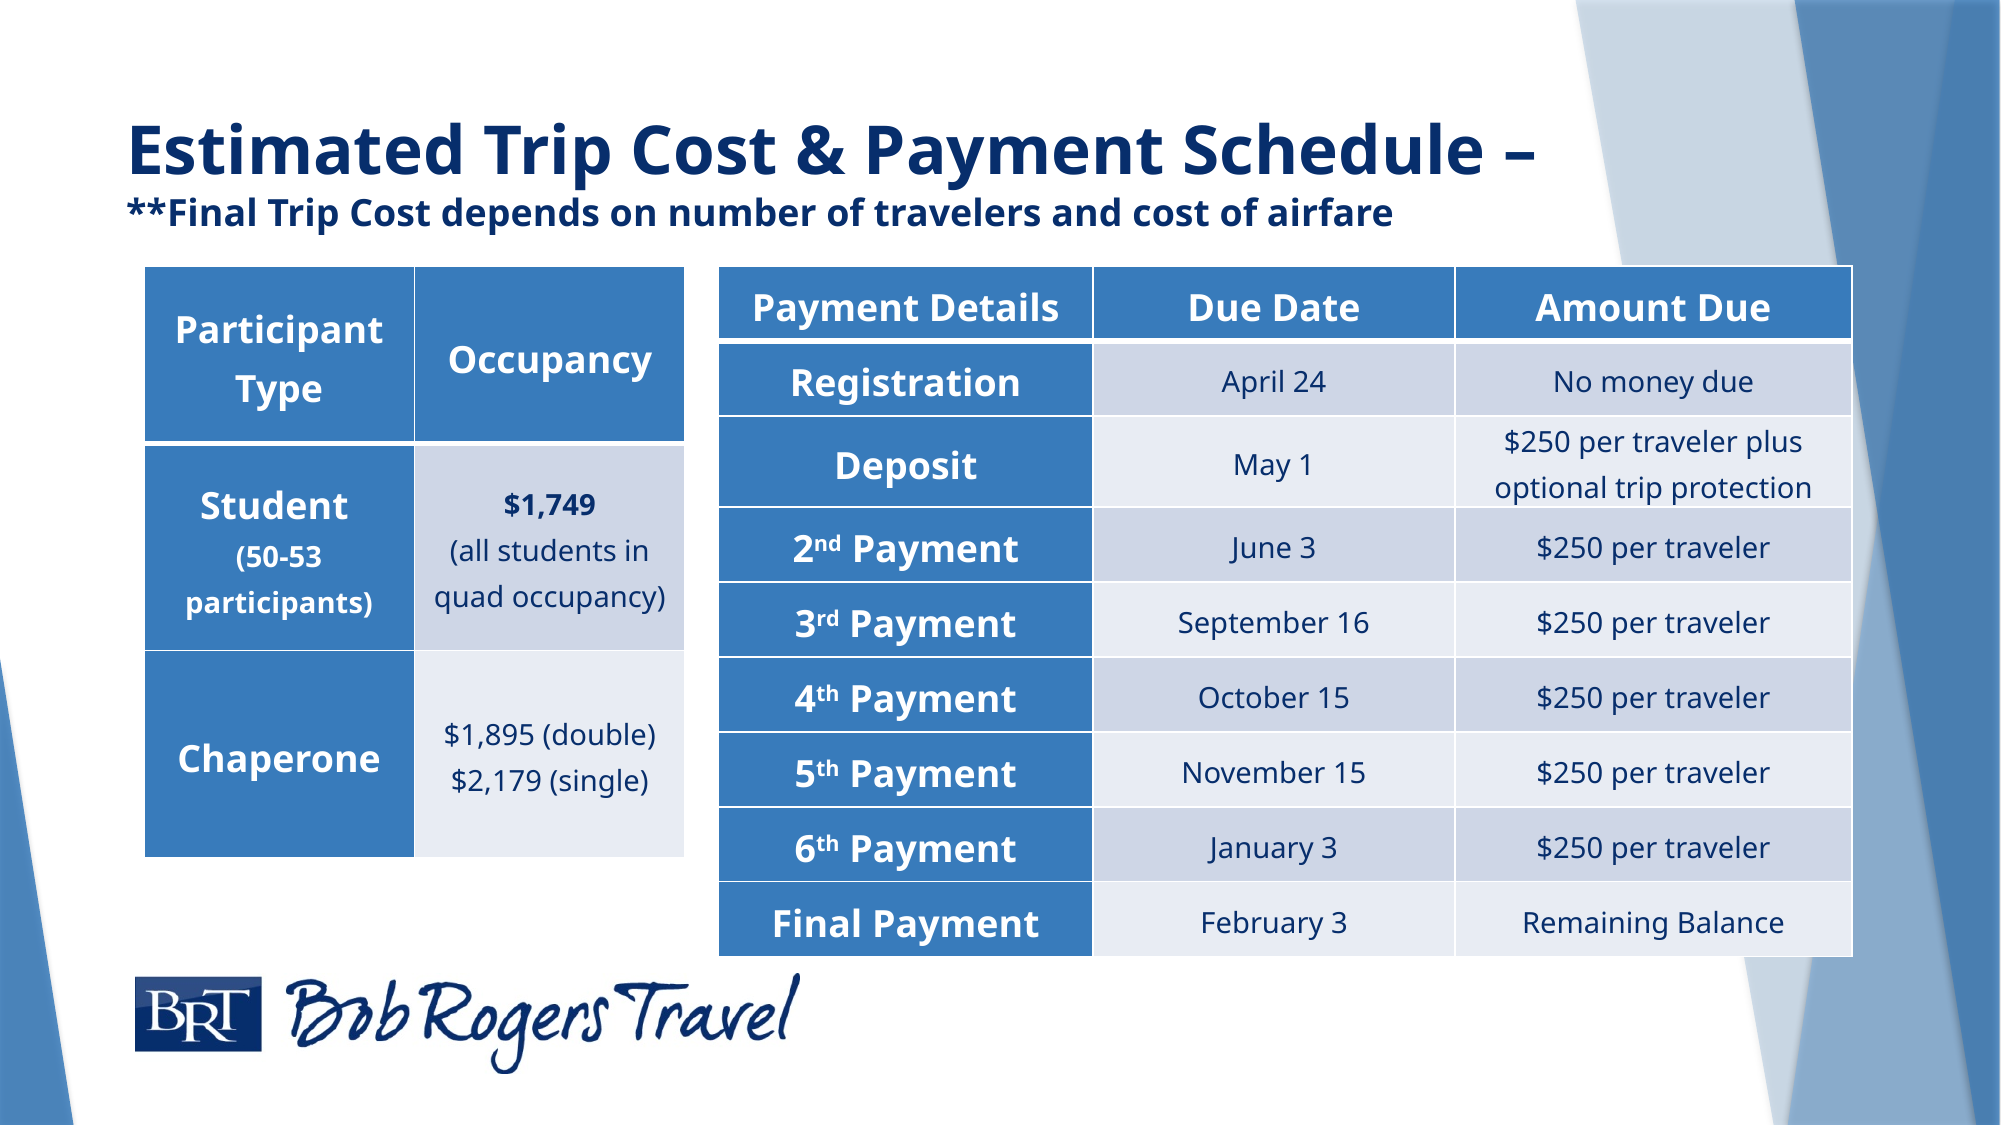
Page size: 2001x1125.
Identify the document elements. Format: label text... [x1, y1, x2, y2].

table_cell October 15 [1094, 658, 1454, 731]
table_header Amount Due [1456, 267, 1851, 338]
table_cell May 1 [1094, 417, 1454, 506]
table_cell 2nd Payment [719, 508, 1092, 581]
table_cell $250 per traveler plus optional trip protection [1456, 417, 1851, 506]
table_header Due Date [1094, 267, 1454, 338]
table_cell Remaining Balance [1456, 882, 1851, 956]
table_cell Deposit [719, 417, 1092, 506]
title Estimated Trip Cost & Payment Schedule – **Final Trip Cost depends on number of travelers and cost of airfare [111, 99, 1575, 317]
table_cell Student (50-53 participants) [145, 446, 414, 650]
table_header Participant Type [145, 267, 414, 441]
table_header Occupancy [415, 267, 684, 441]
table_cell $1,749 (all students in quad occupancy) [415, 446, 684, 650]
table_cell November 15 [1094, 733, 1454, 806]
table_cell January 3 [1094, 808, 1454, 881]
table_cell $250 per traveler [1456, 583, 1851, 656]
table_cell June 3 [1094, 508, 1454, 581]
table_cell Chaperone [145, 651, 414, 857]
table_cell $250 per traveler [1456, 733, 1851, 806]
table_cell 3rd Payment [719, 583, 1092, 656]
table_cell No money due [1456, 344, 1851, 415]
table_cell $1,895 (double) $2,179 (single) [415, 651, 684, 857]
table_cell $250 per traveler [1456, 808, 1851, 881]
table_cell 5th Payment [719, 733, 1092, 806]
table_cell Registration [719, 344, 1092, 415]
table_cell $250 per traveler [1456, 658, 1851, 731]
table_header Payment Details [719, 267, 1092, 338]
picture [135, 973, 800, 1074]
table_cell $250 per traveler [1456, 508, 1851, 581]
table_cell Final Payment [719, 882, 1092, 956]
table_cell 4th Payment [719, 658, 1092, 731]
table_cell September 16 [1094, 583, 1454, 656]
table_cell 6th Payment [719, 808, 1092, 881]
table_cell February 3 [1094, 882, 1454, 956]
table_cell April 24 [1094, 344, 1454, 415]
